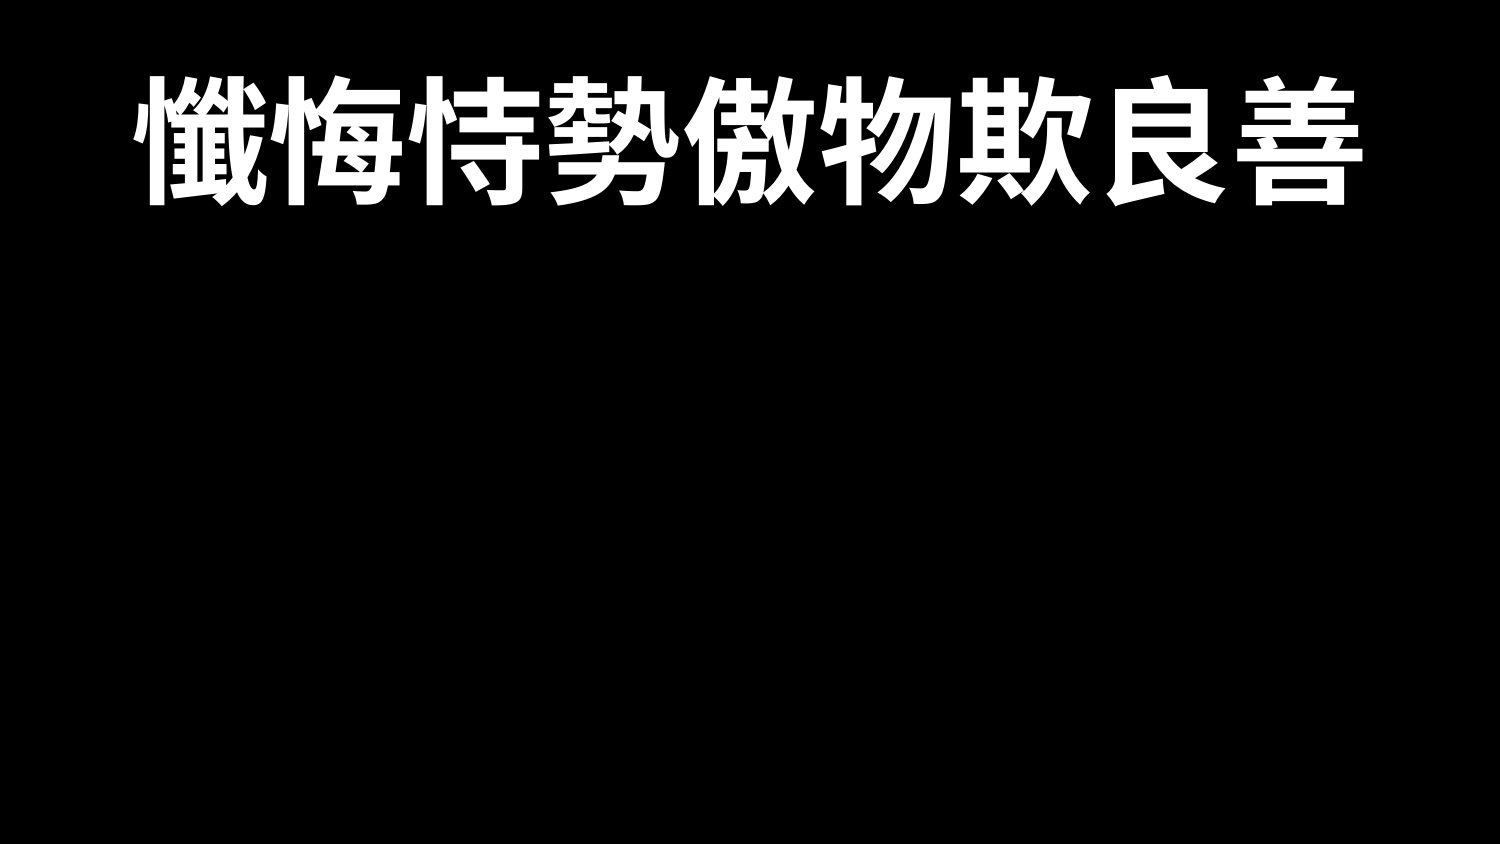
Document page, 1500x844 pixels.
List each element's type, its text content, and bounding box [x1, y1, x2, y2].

title 懺悔恃勢傲物欺良善 [75, 68, 1425, 210]
